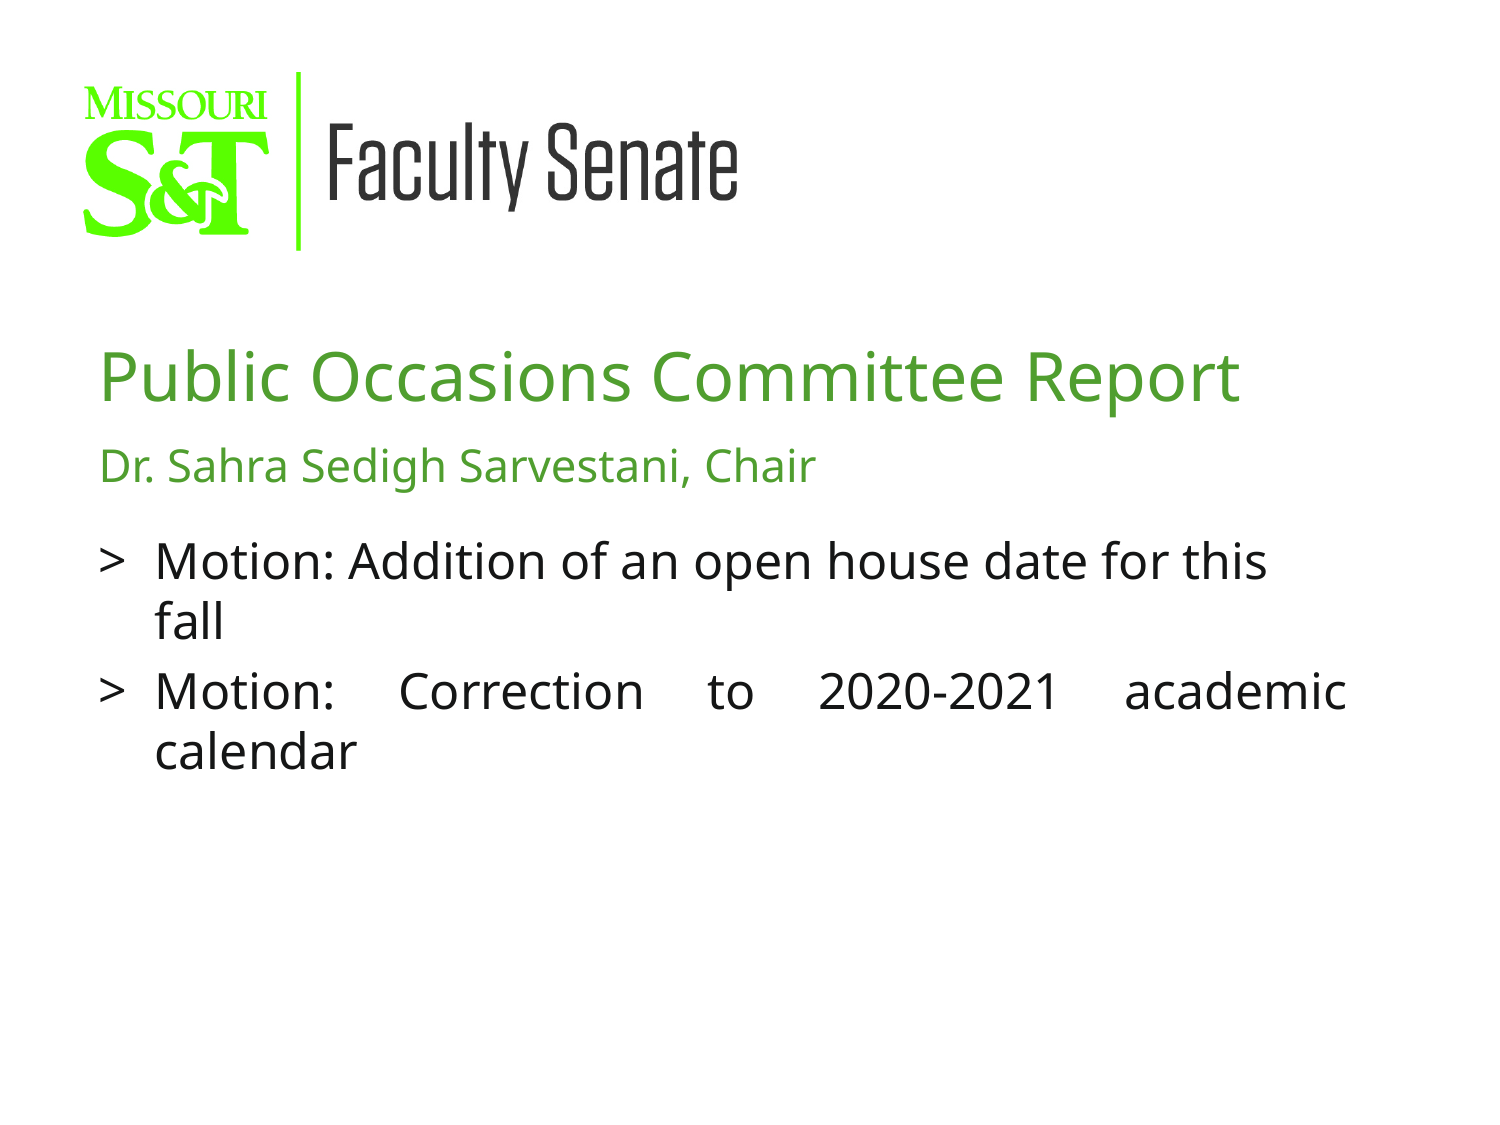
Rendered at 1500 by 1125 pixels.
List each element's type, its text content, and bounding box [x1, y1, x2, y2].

picture [83, 72, 737, 251]
list Motion: Addition of an open house date for this fall Motion: Correction to 2020-2021 academic calendar [83, 522, 1363, 961]
list Public Occasions Committee Report Dr. Sahra Sedigh Sarvestani, Chair [83, 293, 1427, 503]
